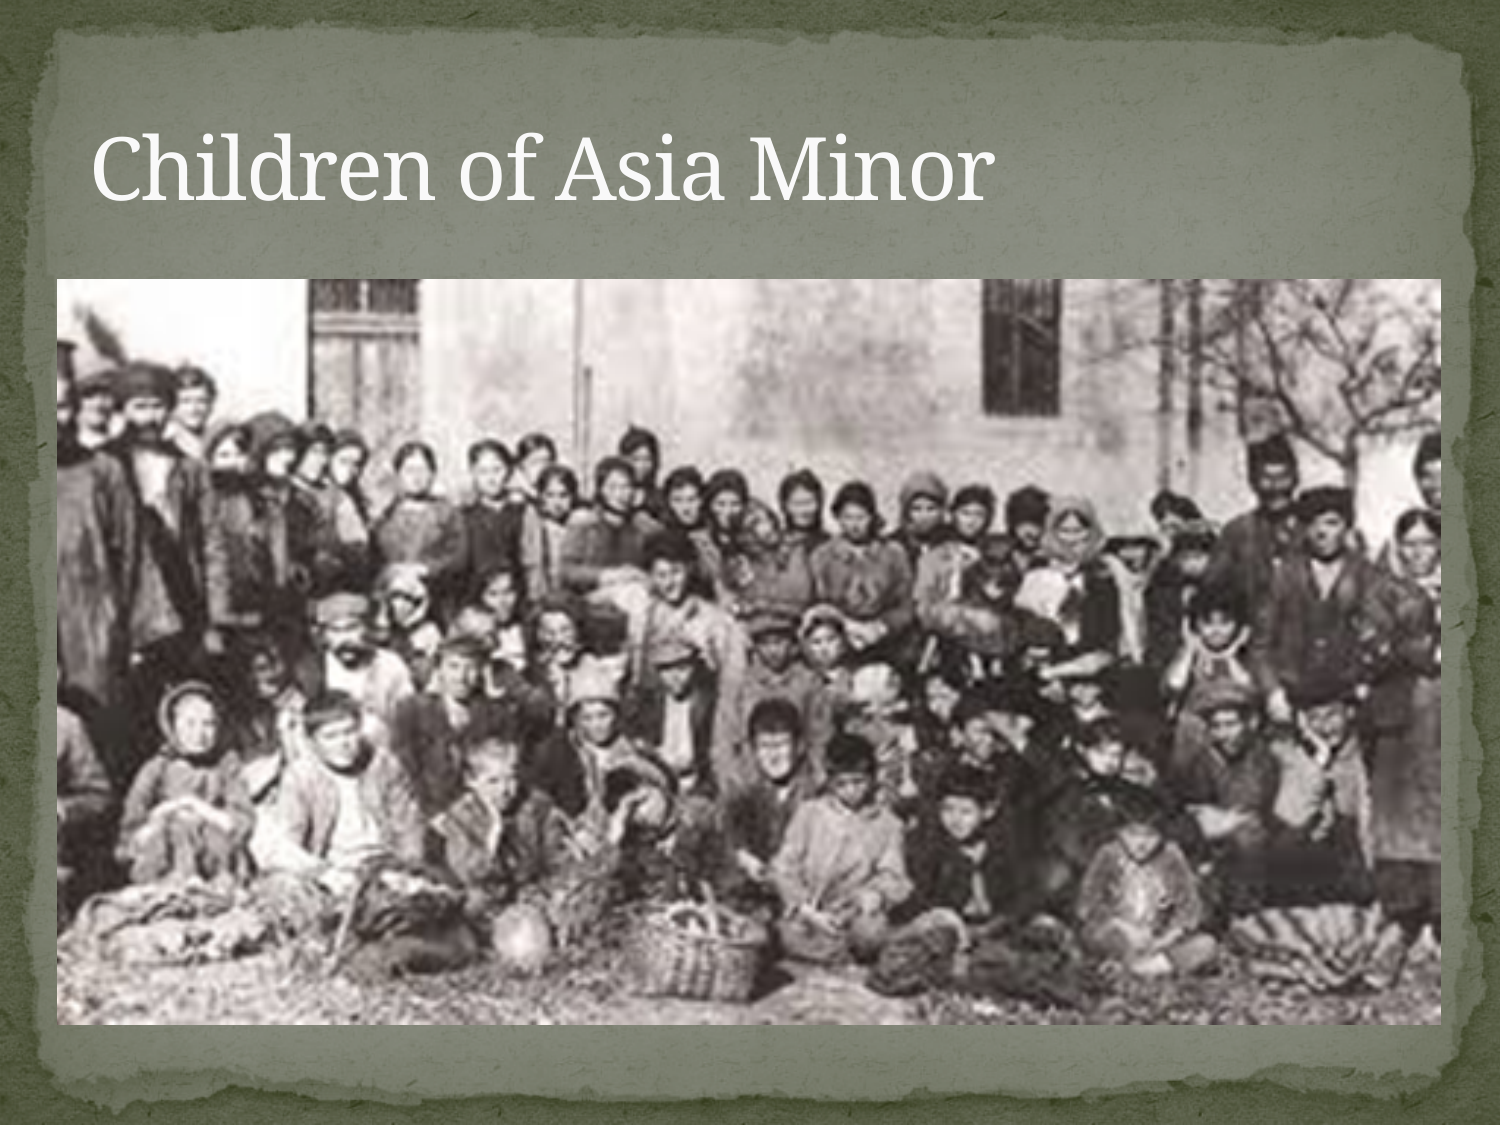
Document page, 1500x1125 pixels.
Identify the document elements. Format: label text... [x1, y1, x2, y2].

title Children of Asia Minor [74, 24, 1425, 225]
picture [57, 279, 1441, 1025]
